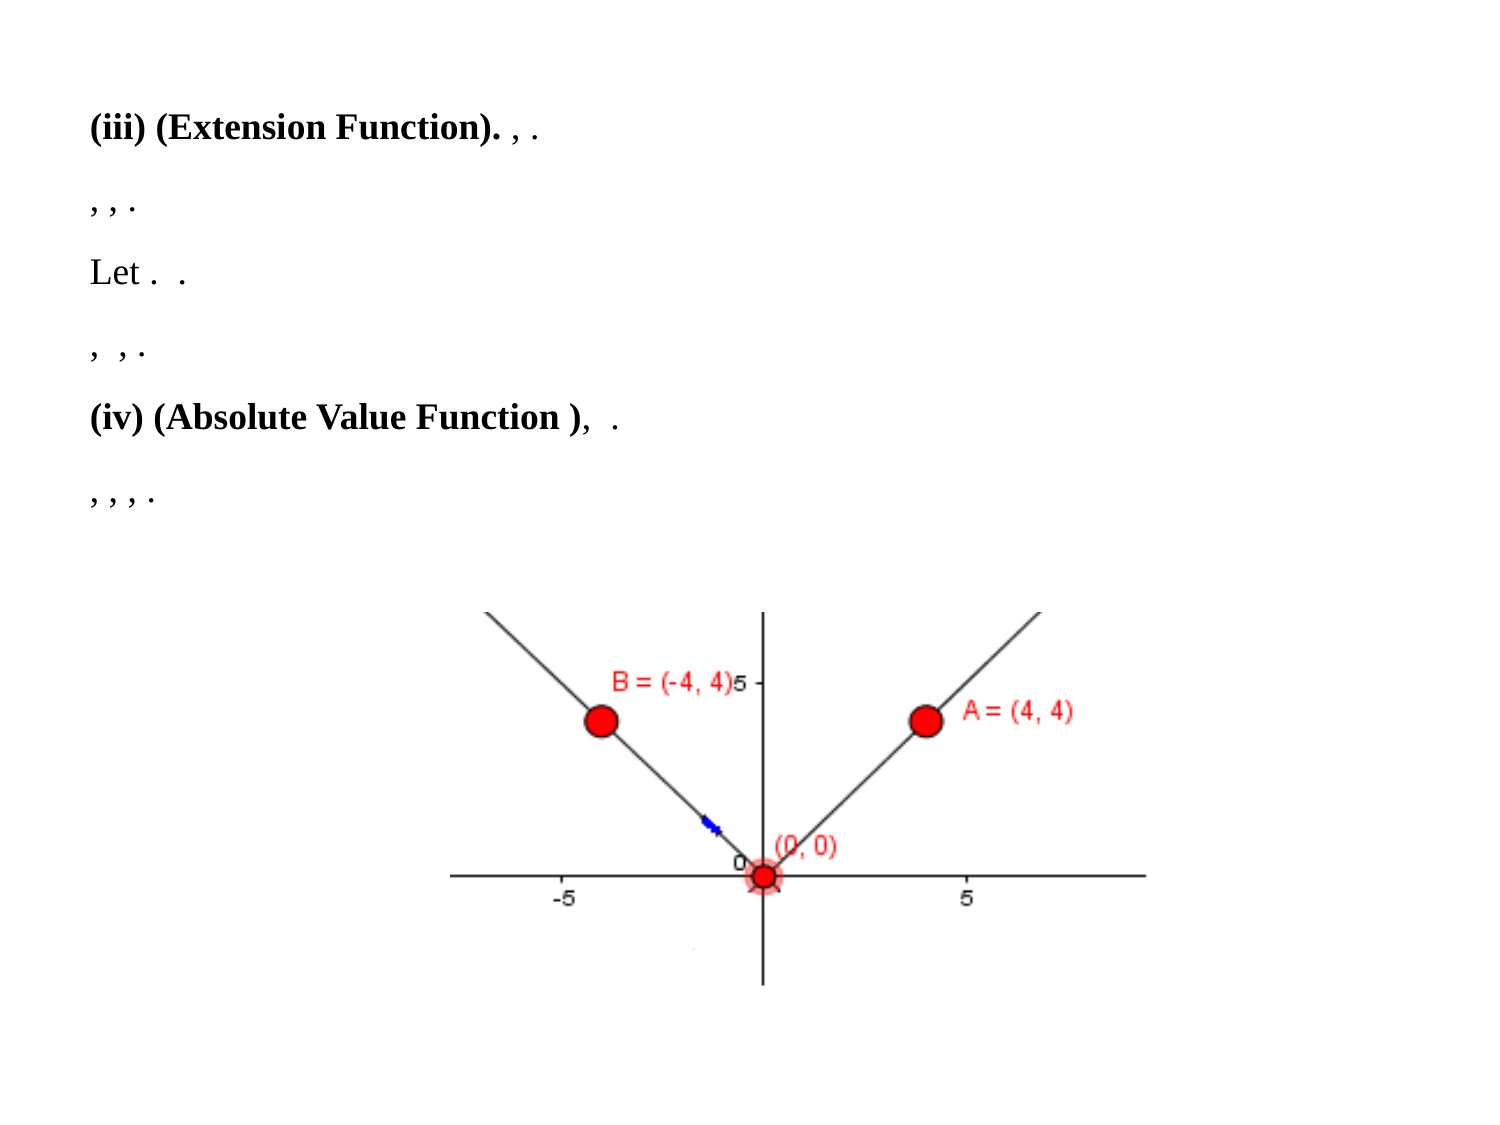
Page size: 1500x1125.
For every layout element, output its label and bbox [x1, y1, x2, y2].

picture [449, 612, 1163, 995]
